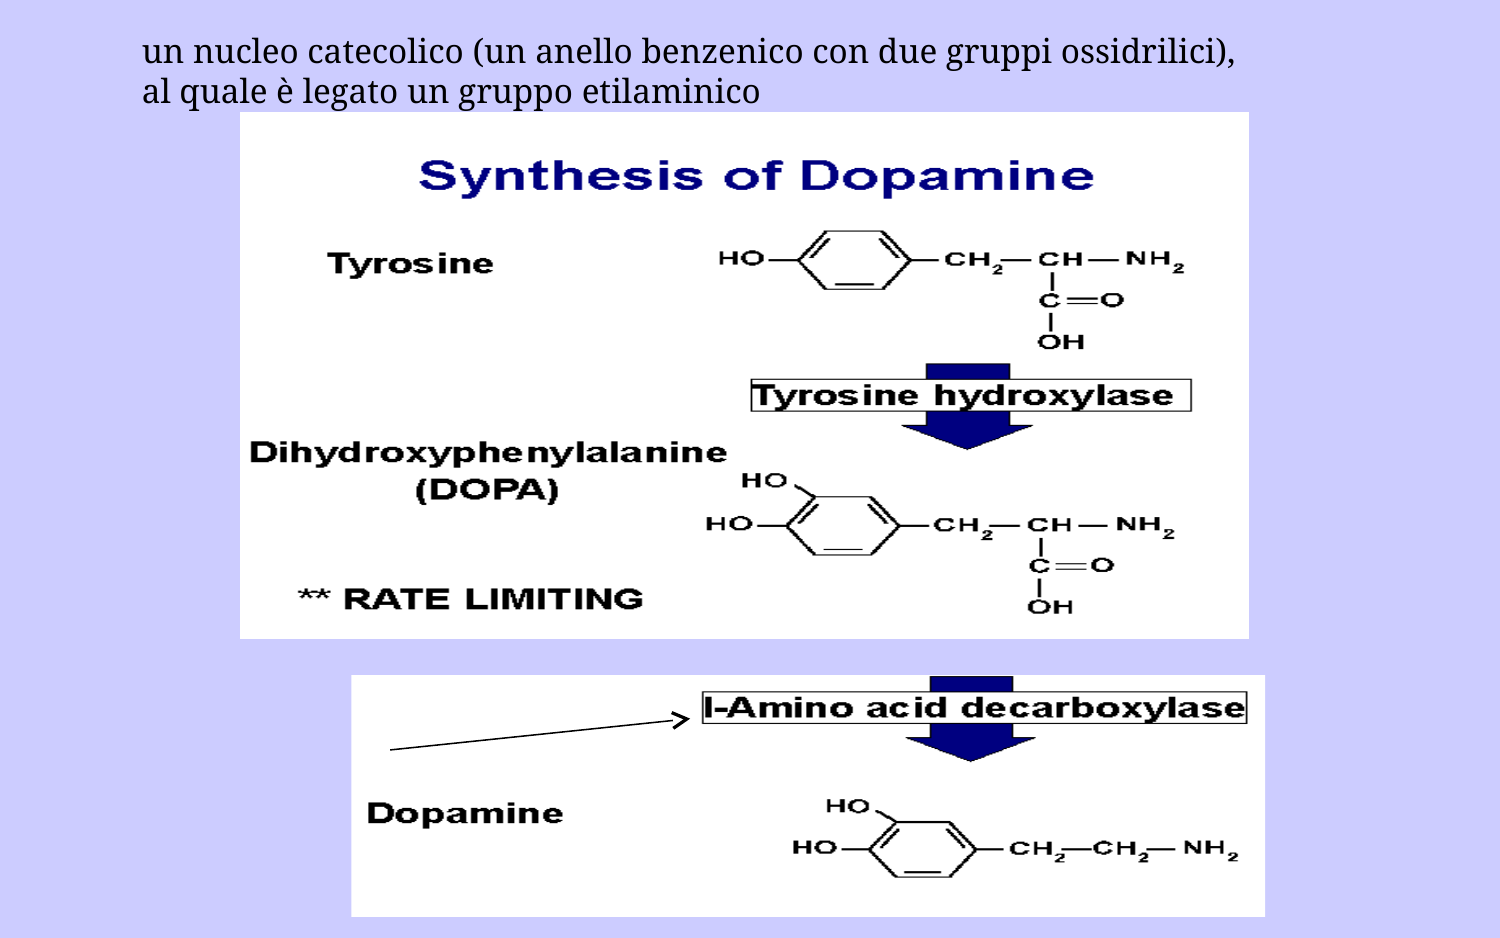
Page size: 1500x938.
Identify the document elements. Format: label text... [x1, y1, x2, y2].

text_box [240, 112, 1265, 917]
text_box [390, 718, 691, 750]
text_box un nucleo catecolico (un anello benzenico con due gruppi ossidrilici), al quale è legato un gruppo etilaminico [132, 24, 1256, 115]
